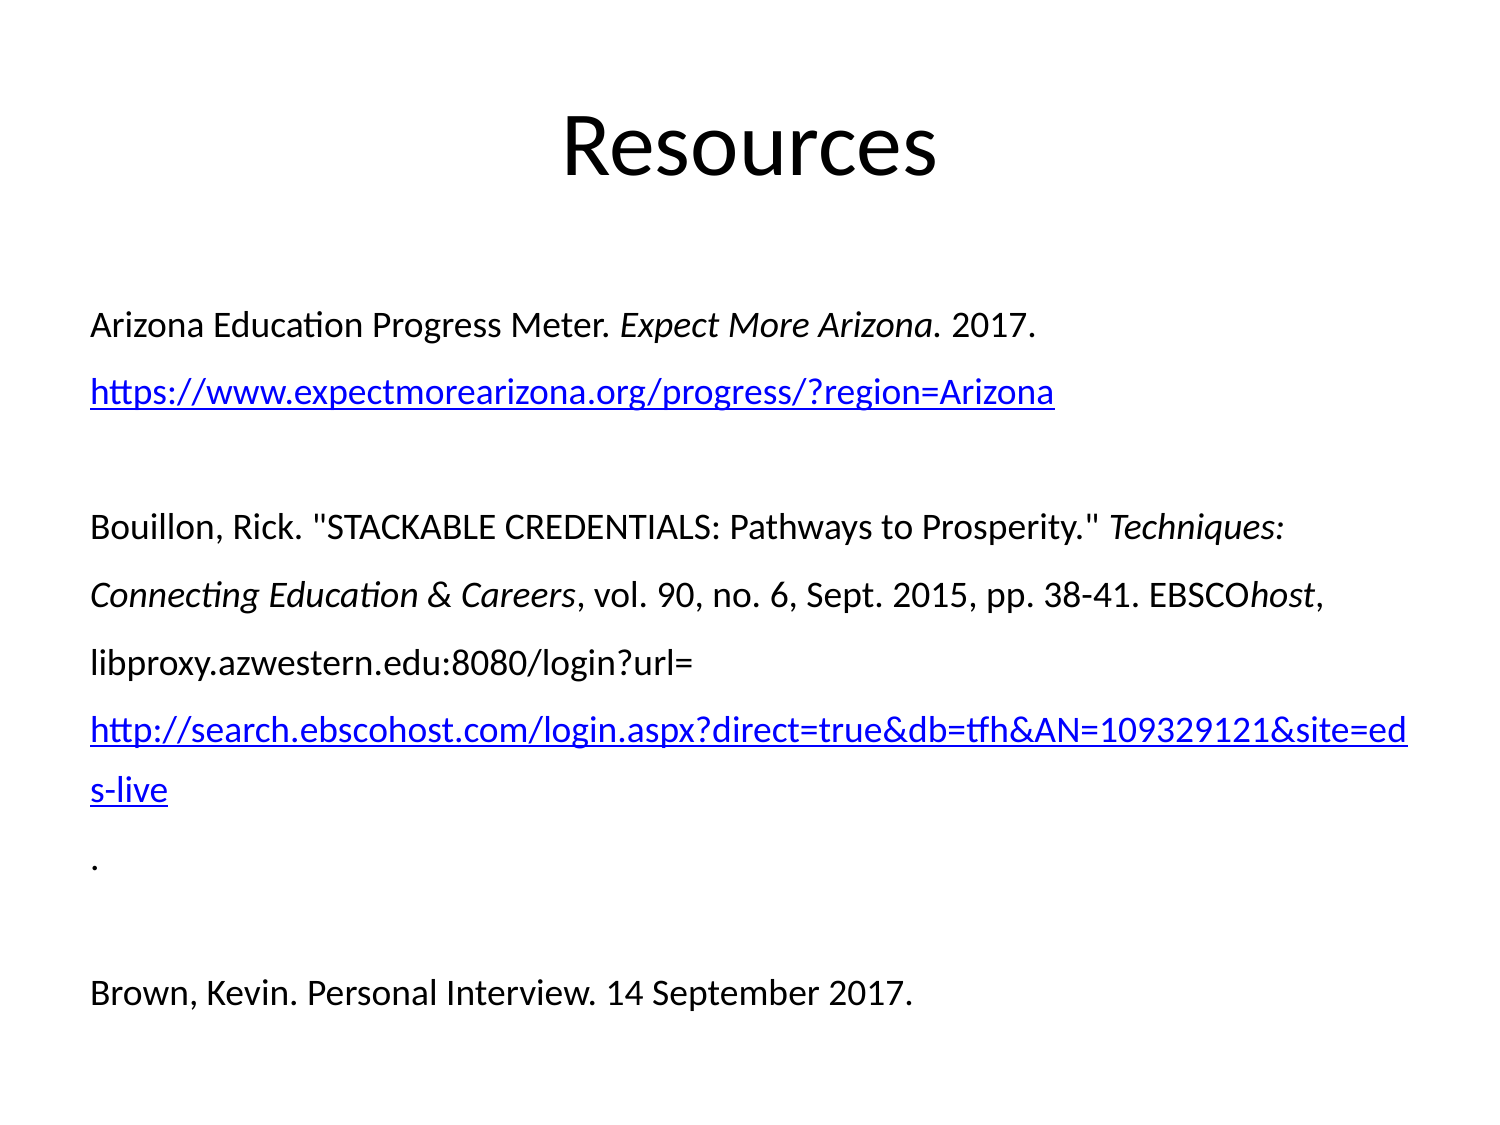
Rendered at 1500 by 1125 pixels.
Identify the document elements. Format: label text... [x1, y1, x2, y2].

title Resources [75, 45, 1425, 233]
list Arizona Education Progress Meter. Expect More Arizona. 2017. https://www.expectmorearizona.org/progress/?region=Arizona Bouillon, Rick. "STACKABLE CREDENTIALS: Pathways to Prosperity." Techniques: Connecting Education & Careers, vol. 90, no. 6, Sept. 2015, pp. 38-41. EBSCOhost, libproxy.azwestern.edu:8080/login?url=http://search.ebscohost.com/login.aspx?direct=true&db=tfh&AN=109329121&site=eds-live. Brown, Kevin. Personal Interview. 14 September 2017. [75, 262, 1425, 1005]
